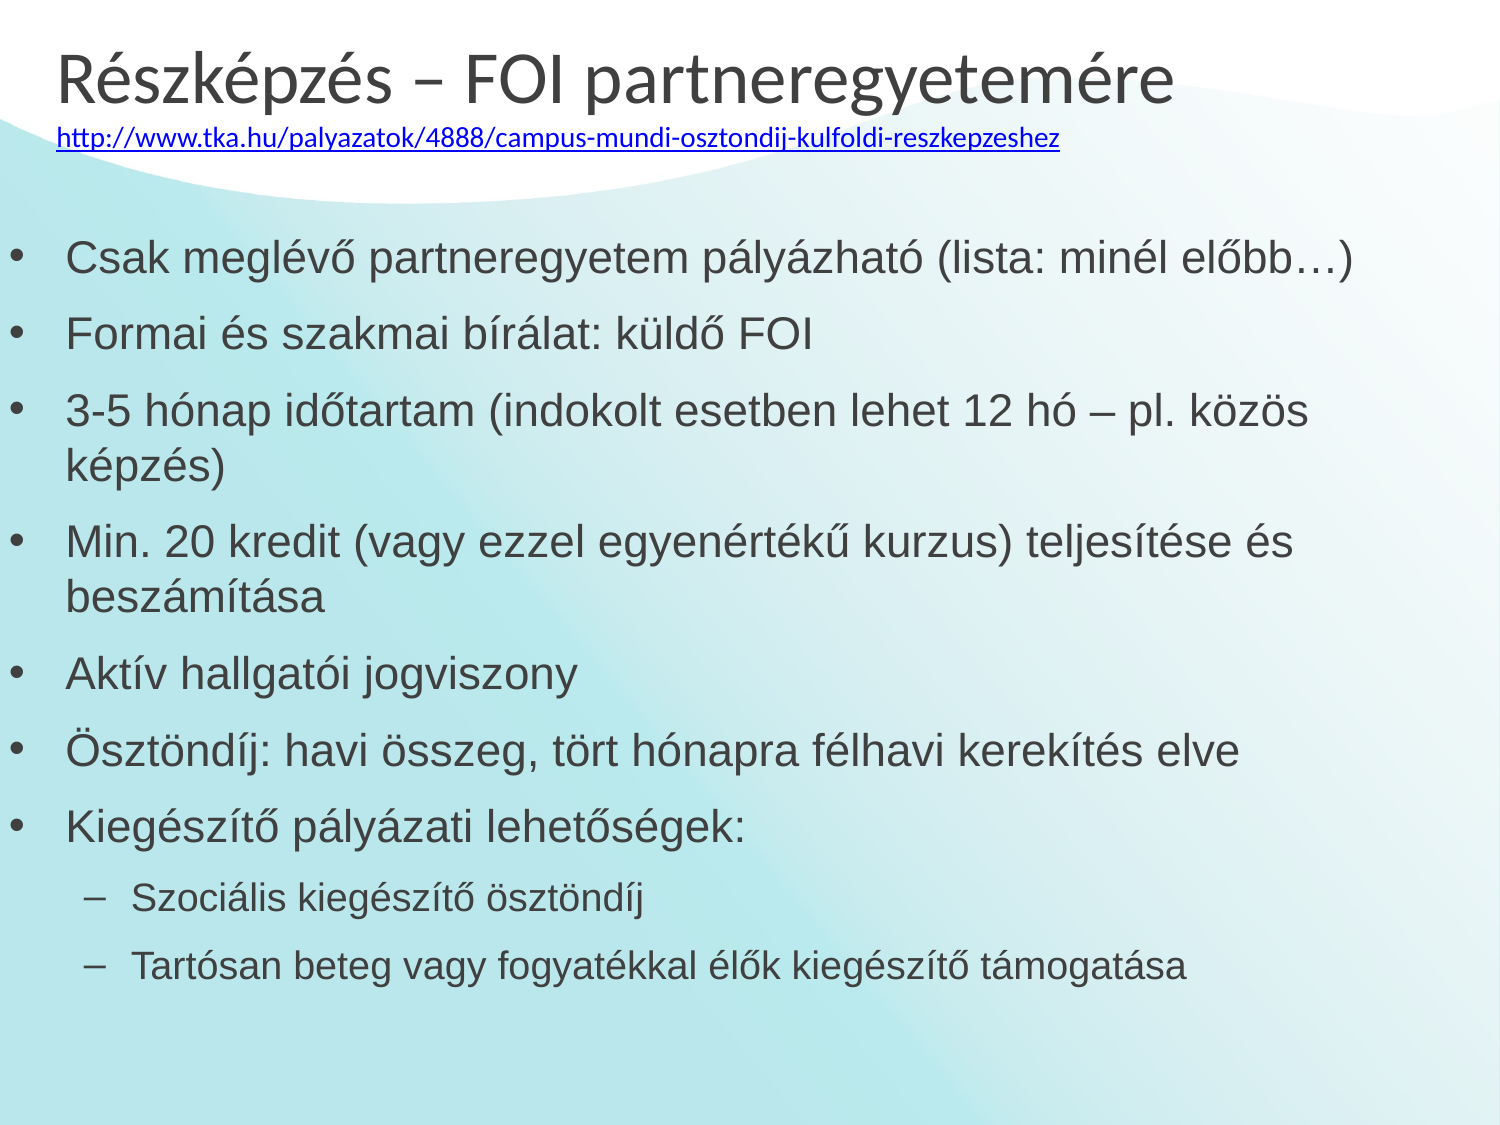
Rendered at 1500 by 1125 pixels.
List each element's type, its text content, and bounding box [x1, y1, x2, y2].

picture [0, 0, 1500, 1125]
list Csak meglévő partneregyetem pályázható (lista: minél előbb…) Formai és szakmai bírálat: küldő FOI 3-5 hónap időtartam (indokolt esetben lehet 12 hó – pl. közös képzés) Min. 20 kredit (vagy ezzel egyenértékű kurzus) teljesítése és beszámítása Aktív hallgatói jogviszony Ösztöndíj: havi összeg, tört hónapra félhavi kerekítés elve Kiegészítő pályázati lehetőségek: Szociális kiegészítő ösztöndíj Tartósan beteg vagy fogyatékkal élők kiegészítő támogatása [0, 219, 1459, 1059]
title Részképzés – FOI partneregyetemére http://www.tka.hu/palyazatok/4888/campus-mundi-osztondij-kulfoldi-reszkepzeshez [41, 45, 1447, 138]
